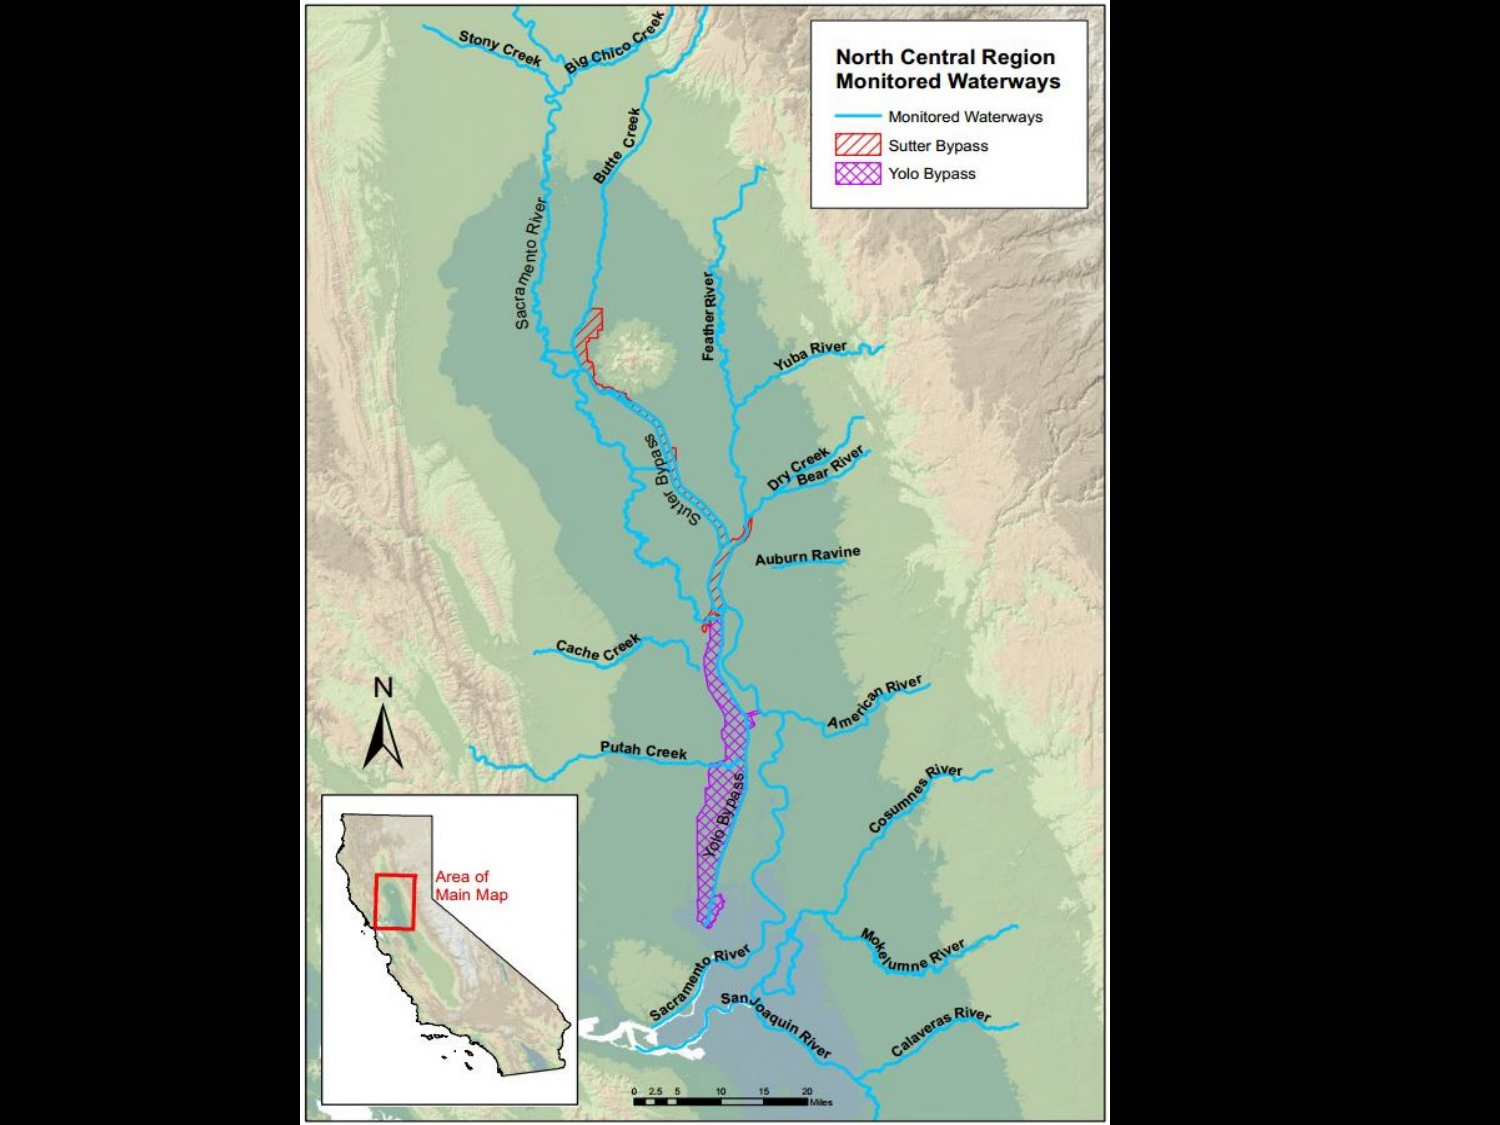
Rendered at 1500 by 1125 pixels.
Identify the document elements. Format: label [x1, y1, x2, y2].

picture [299, 0, 1110, 1125]
